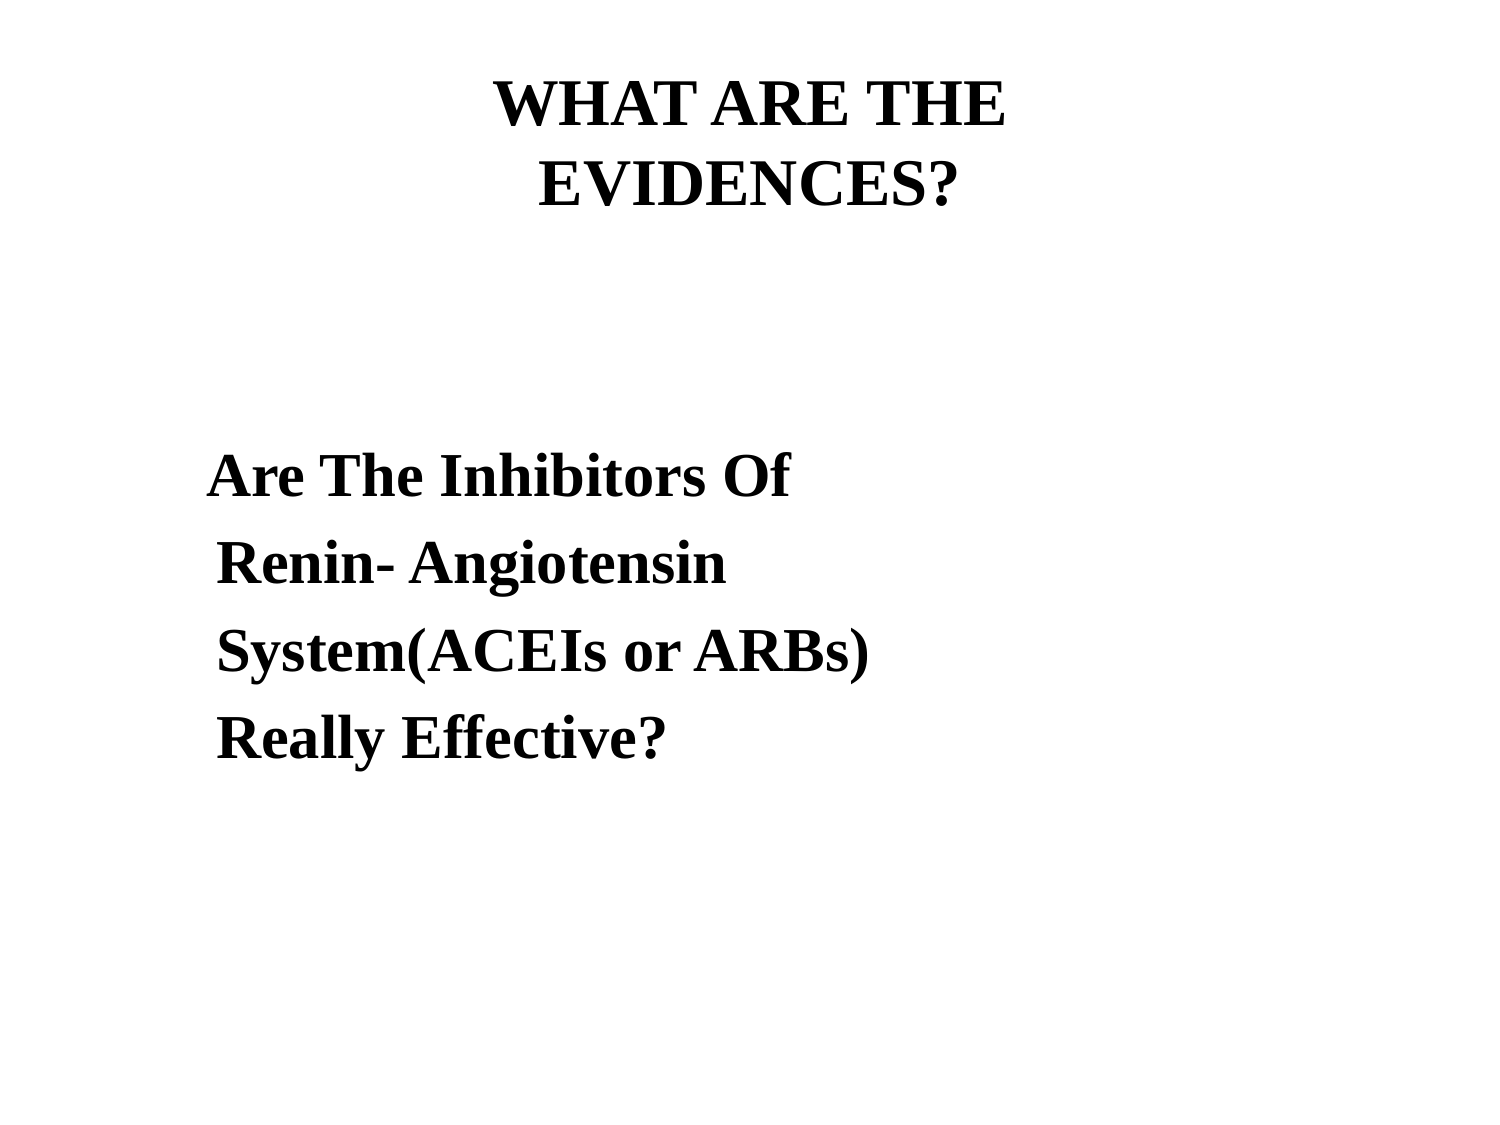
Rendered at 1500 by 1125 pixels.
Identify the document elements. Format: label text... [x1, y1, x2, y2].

title WHAT ARE THE EVIDENCES? [75, 45, 1425, 233]
list Are The Inhibitors Of Renin- Angiotensin System(ACEIs or ARBs) Really Effective? [75, 262, 1425, 1005]
